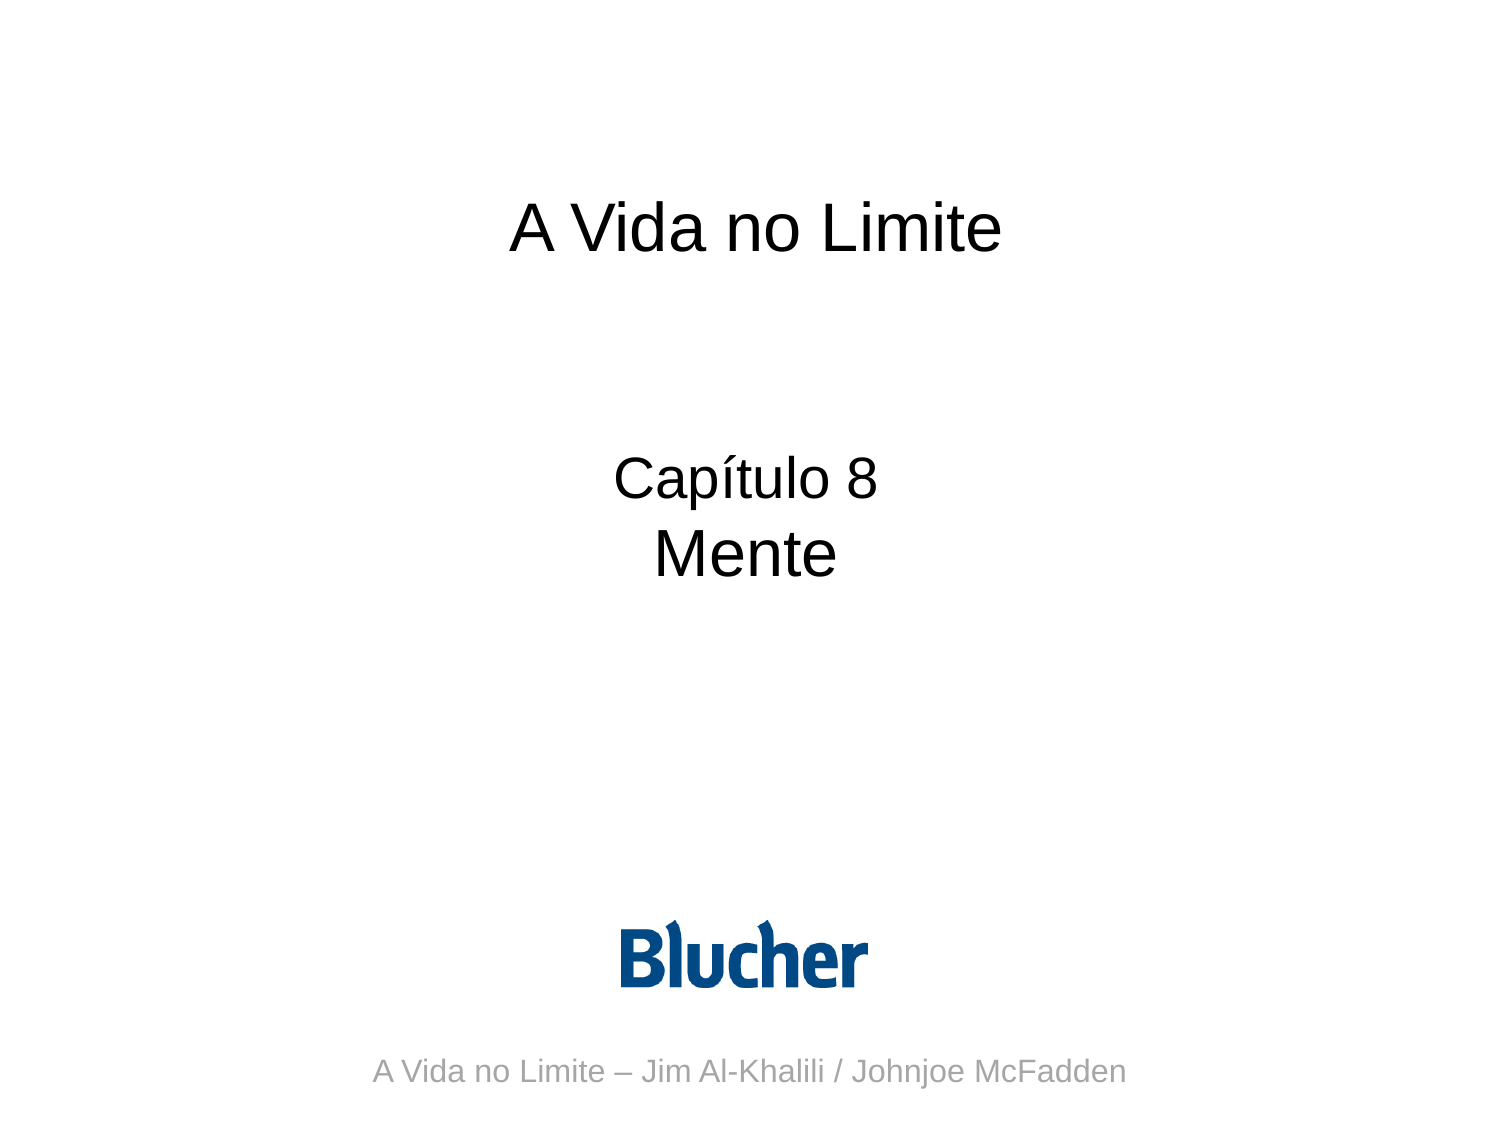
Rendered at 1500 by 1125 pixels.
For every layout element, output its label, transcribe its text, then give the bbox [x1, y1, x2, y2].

text_box Capítulo 8 Mente [119, 432, 1374, 597]
footer A Vida no Limite – Jim Al-Khalili / Johnjoe McFadden [0, 1042, 1500, 1103]
picture [620, 920, 868, 988]
text_box A Vida no Limite [119, 175, 1395, 297]
